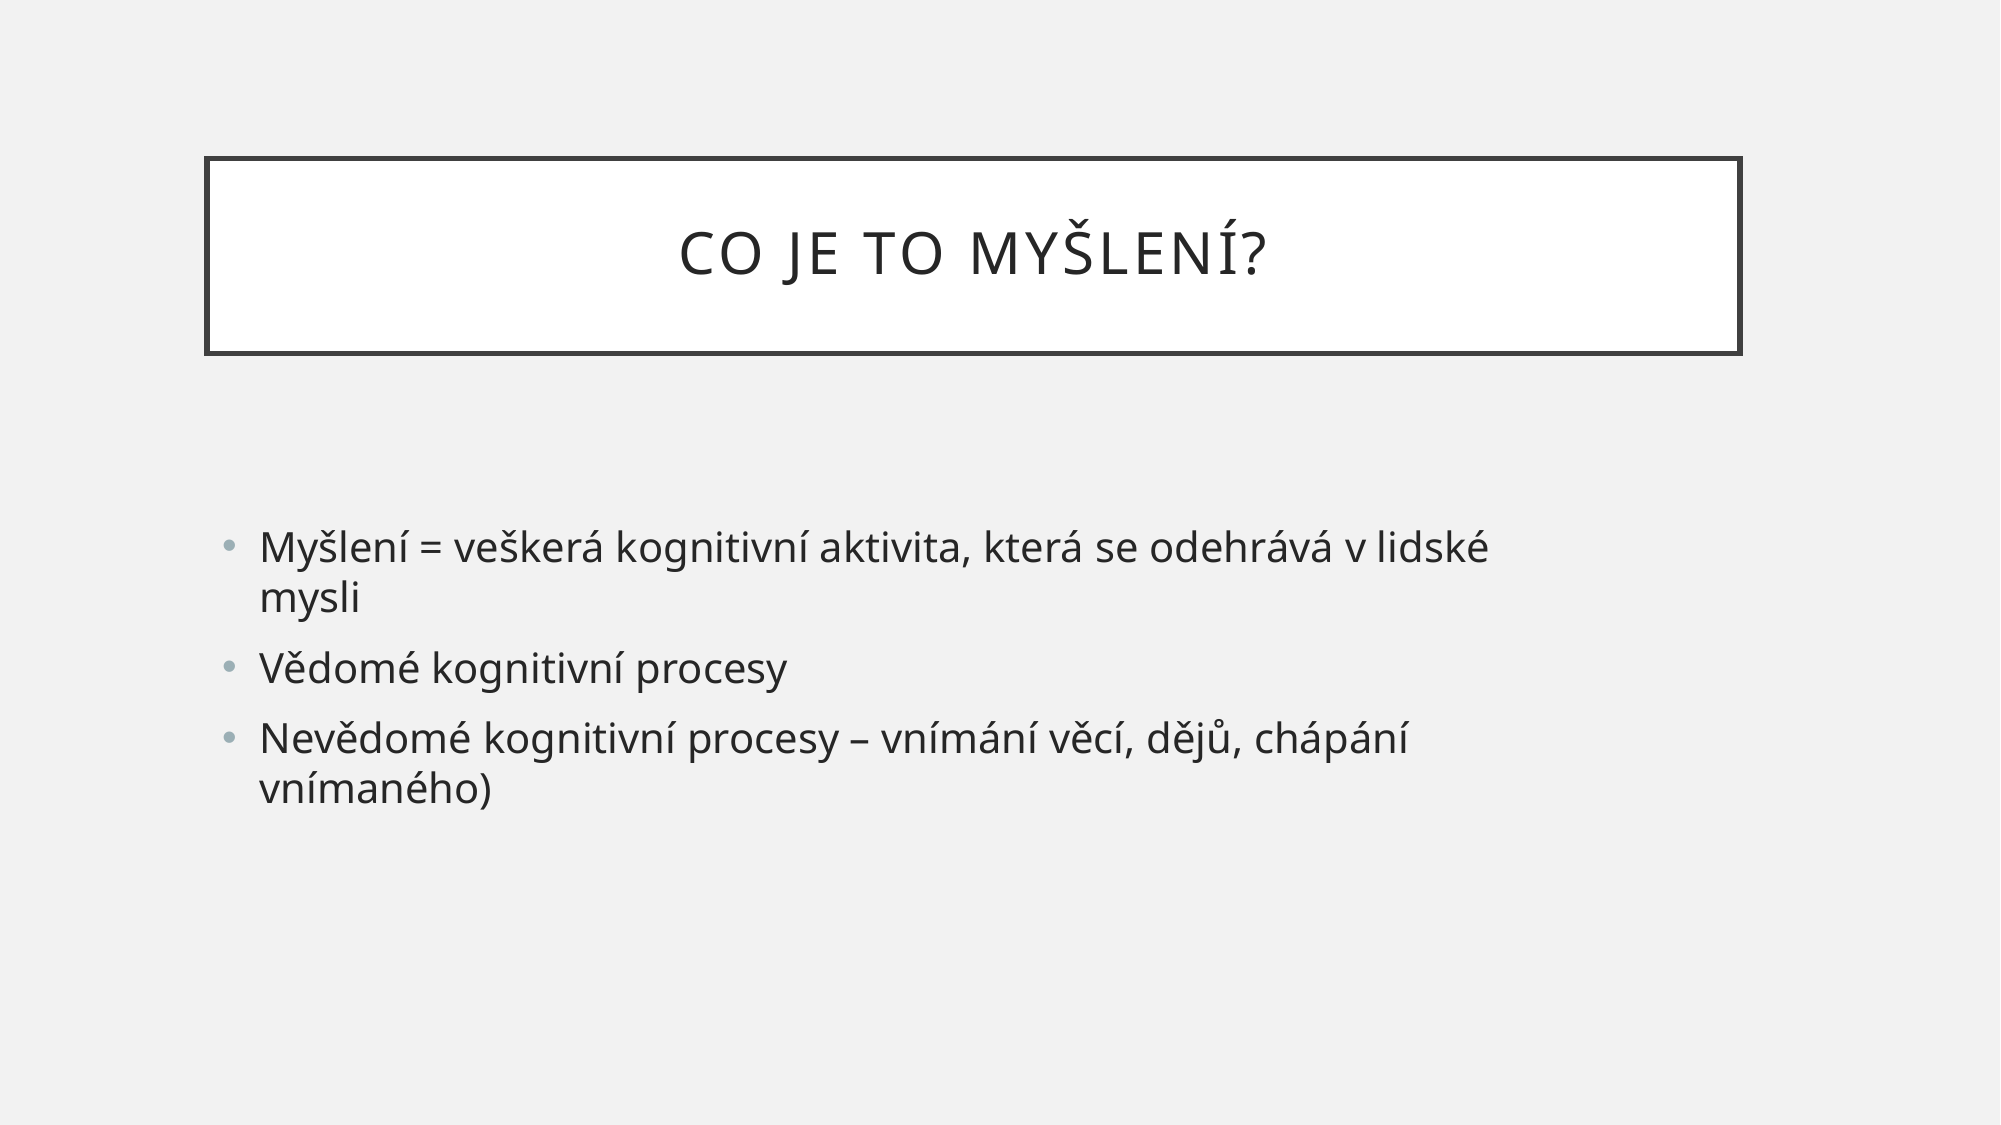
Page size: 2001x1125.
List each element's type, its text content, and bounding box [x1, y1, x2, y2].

title Co je to myšlení? [204, 156, 1743, 356]
list Myšlení = veškerá kognitivní aktivita, která se odehrává v lidské mysli Vědomé kognitivní procesy Nevědomé kognitivní procesy – vnímání věcí, dějů, chápání vnímaného) [206, 513, 1617, 1125]
